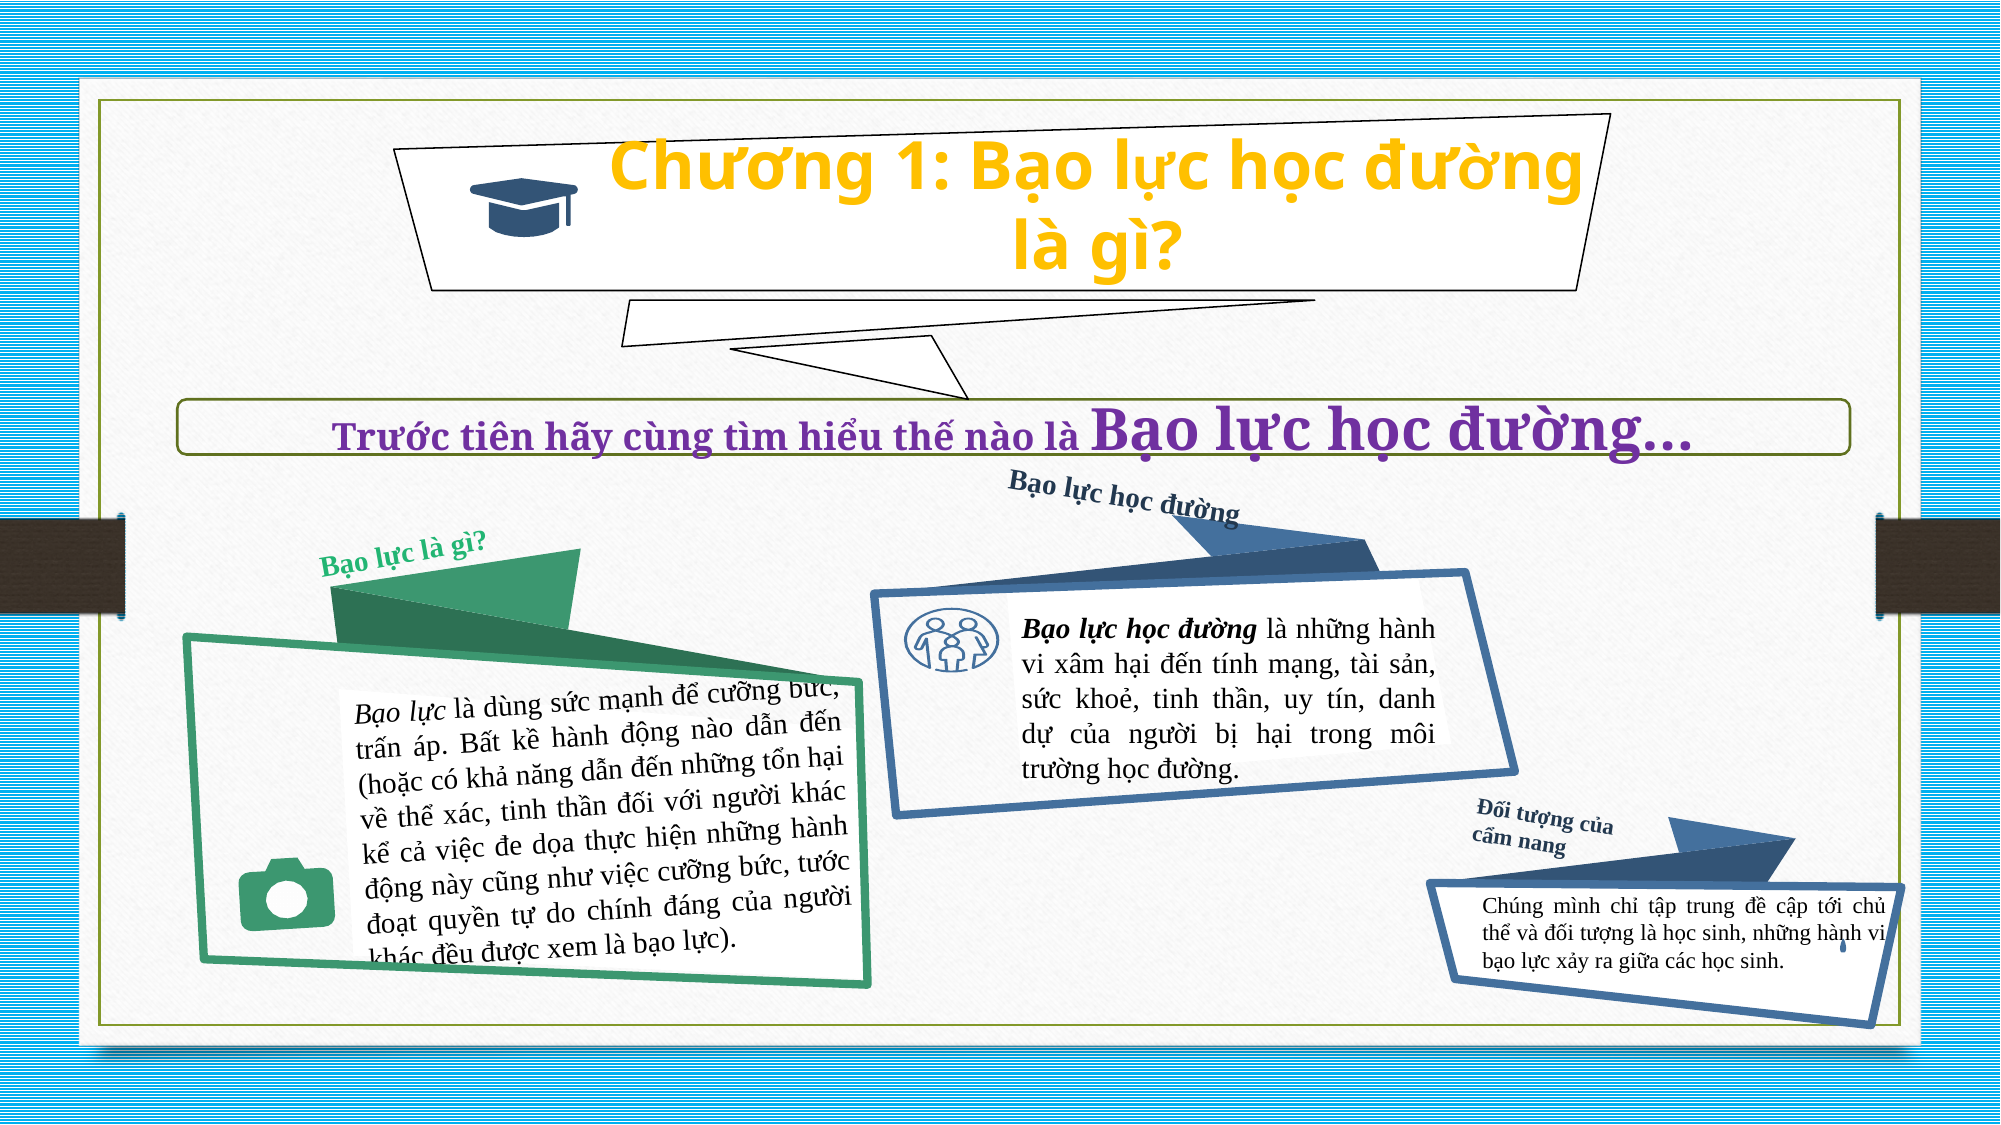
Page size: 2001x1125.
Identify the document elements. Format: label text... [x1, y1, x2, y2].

picture [0, 78, 2001, 1047]
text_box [873, 481, 1516, 816]
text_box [393, 113, 1611, 400]
text_box Trước tiên hãy cùng tìm hiểu thế nào là Bạo lực học đường… [175, 397, 1852, 456]
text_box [191, 502, 863, 1006]
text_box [1429, 796, 1902, 1026]
